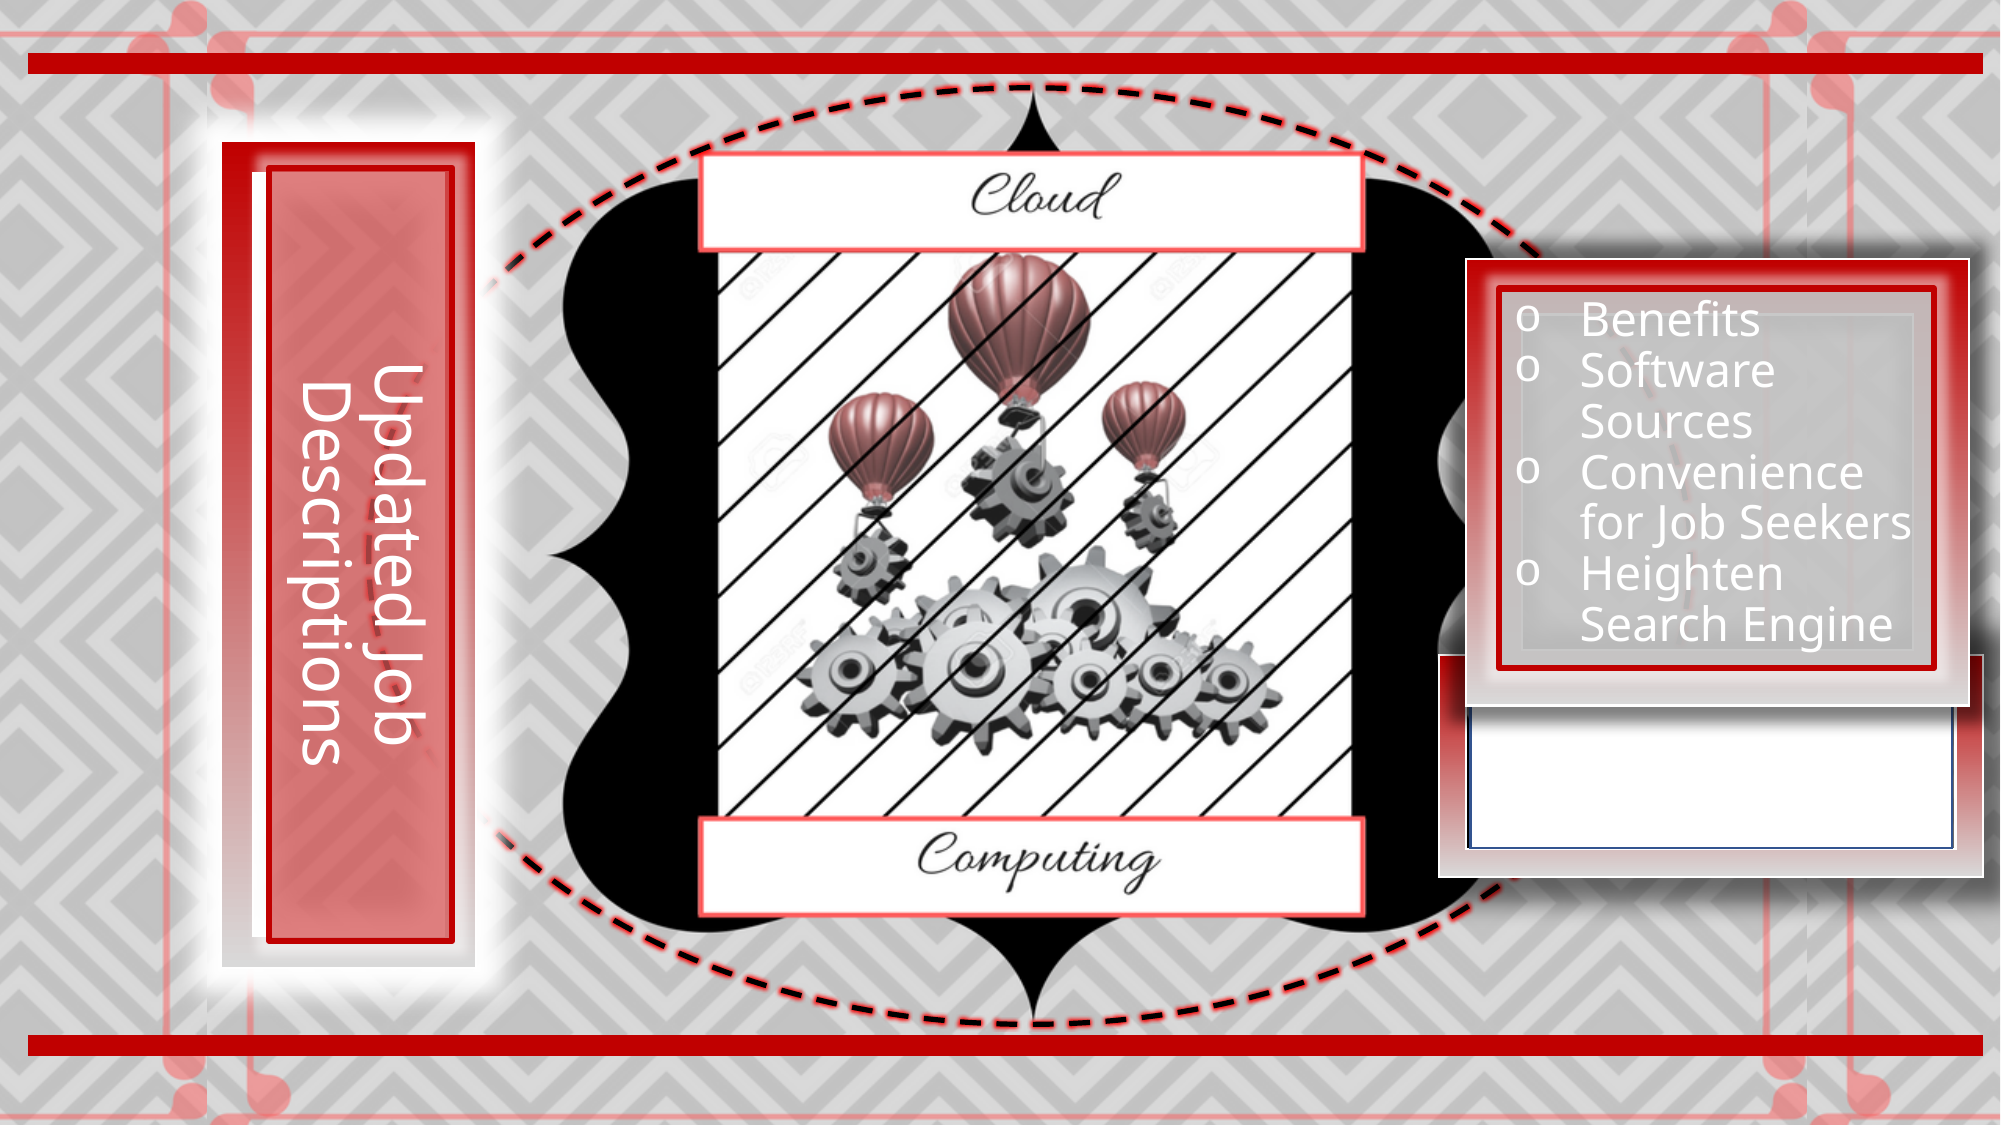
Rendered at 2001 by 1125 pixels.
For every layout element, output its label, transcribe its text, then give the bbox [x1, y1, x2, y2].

text_box [1438, 654, 1984, 878]
text_box [1469, 734, 1953, 849]
text_box Benefits Software Sources Convenience for Job Seekers Heighten Search Engine [1498, 288, 1935, 668]
text_box [183, 105, 516, 1006]
text_box Formulate Competitive Edge Understanding Organizational Strategies [1483, 272, 1953, 685]
text_box [518, 254, 522, 857]
text_box [523, 86, 1507, 1026]
text_box Top Five Sources Benefits of Software [253, 152, 470, 959]
text_box Other Exploiting Techniques Global Versatility [186, 107, 513, 1004]
text_box Updated Job Descriptions [269, 167, 453, 941]
text_box [220, 140, 477, 969]
picture [0, 0, 2001, 1125]
text_box [1465, 258, 1970, 707]
